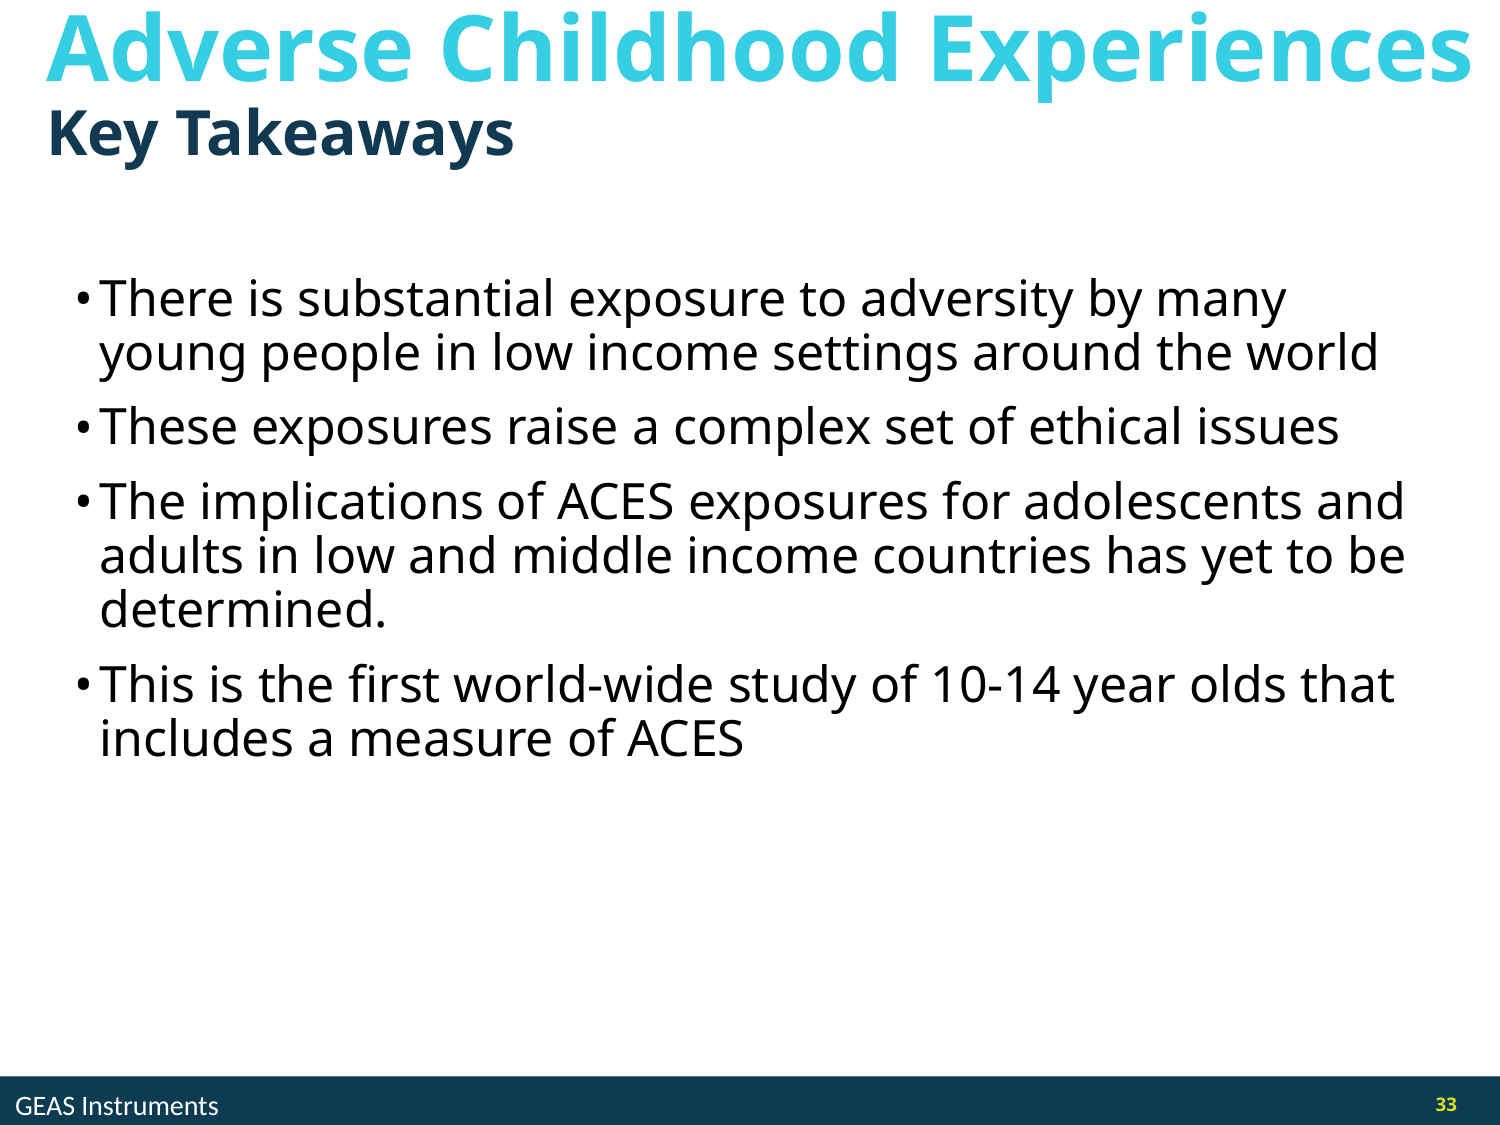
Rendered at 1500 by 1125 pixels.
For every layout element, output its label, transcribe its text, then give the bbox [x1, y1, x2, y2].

text_box GEAS Instruments [0, 1076, 1500, 1125]
list There is substantial exposure to adversity by many young people in low income settings around the world These exposures raise a complex set of ethical issues The implications of ACES exposures for adolescents and adults in low and middle income countries has yet to be determined. This is the first world-wide study of 10-14 year olds that includes a measure of ACES [56, 265, 1444, 999]
text_box 33 [1373, 1082, 1473, 1125]
text_box Adverse Childhood Experiences Key Takeaways [31, 0, 1500, 216]
